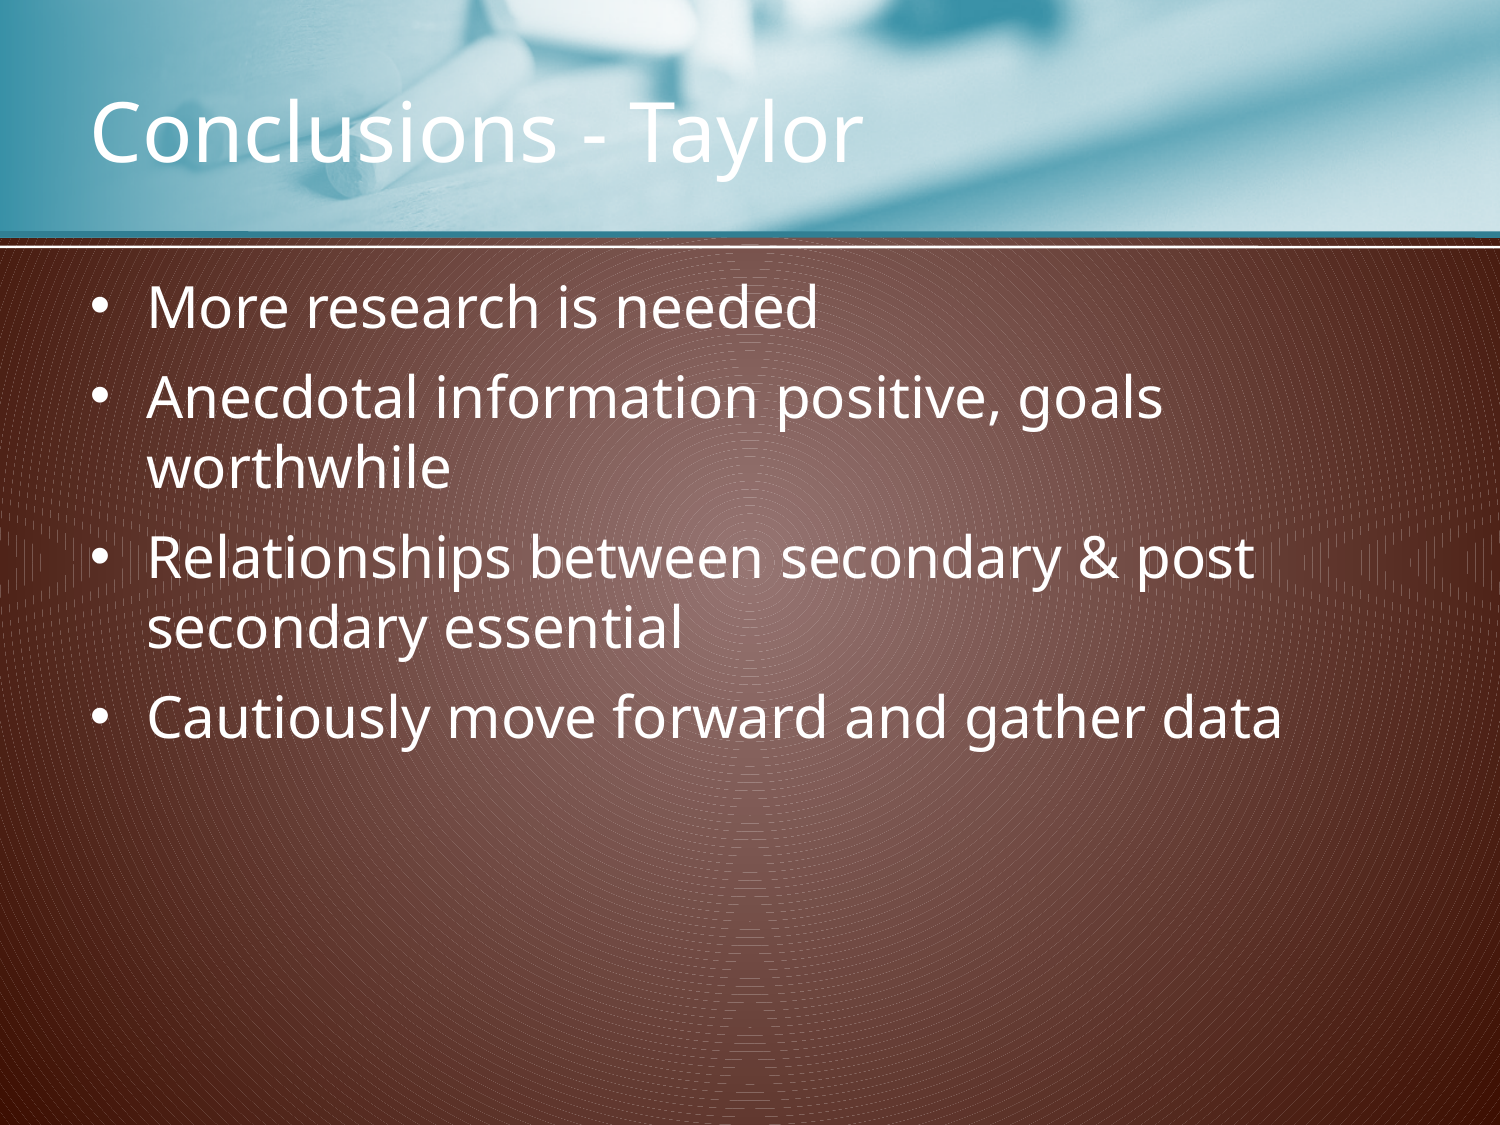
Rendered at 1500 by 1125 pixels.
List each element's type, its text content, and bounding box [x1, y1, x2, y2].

list More research is needed Anecdotal information positive, goals worthwhile Relationships between secondary & post secondary essential Cautiously move forward and gather data [75, 262, 1425, 1005]
title Conclusions - Taylor [75, 24, 1425, 233]
